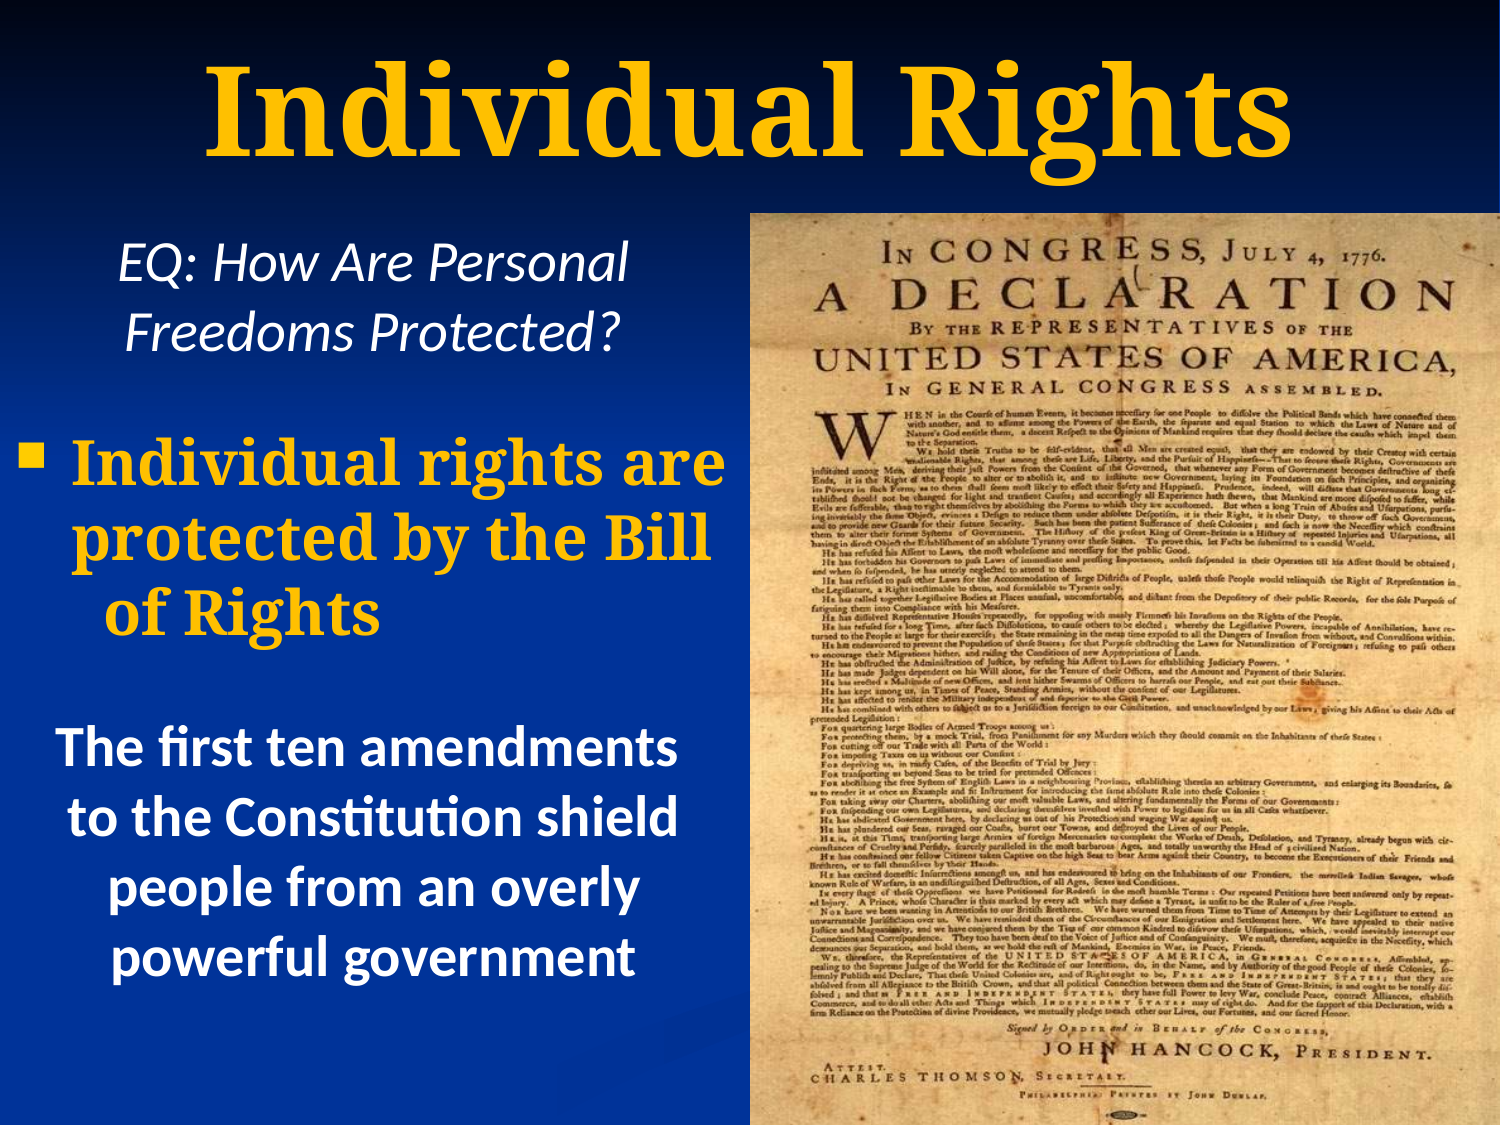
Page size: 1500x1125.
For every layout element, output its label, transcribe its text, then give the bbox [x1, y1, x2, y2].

text_box Individual Rights [0, 0, 1500, 213]
picture [749, 213, 1500, 1125]
list EQ: How Are Personal Freedoms Protected? Individual rights are protected by the Bill of Rights The first ten amendments to the Constitution shield people from an overly powerful government [0, 215, 748, 1121]
